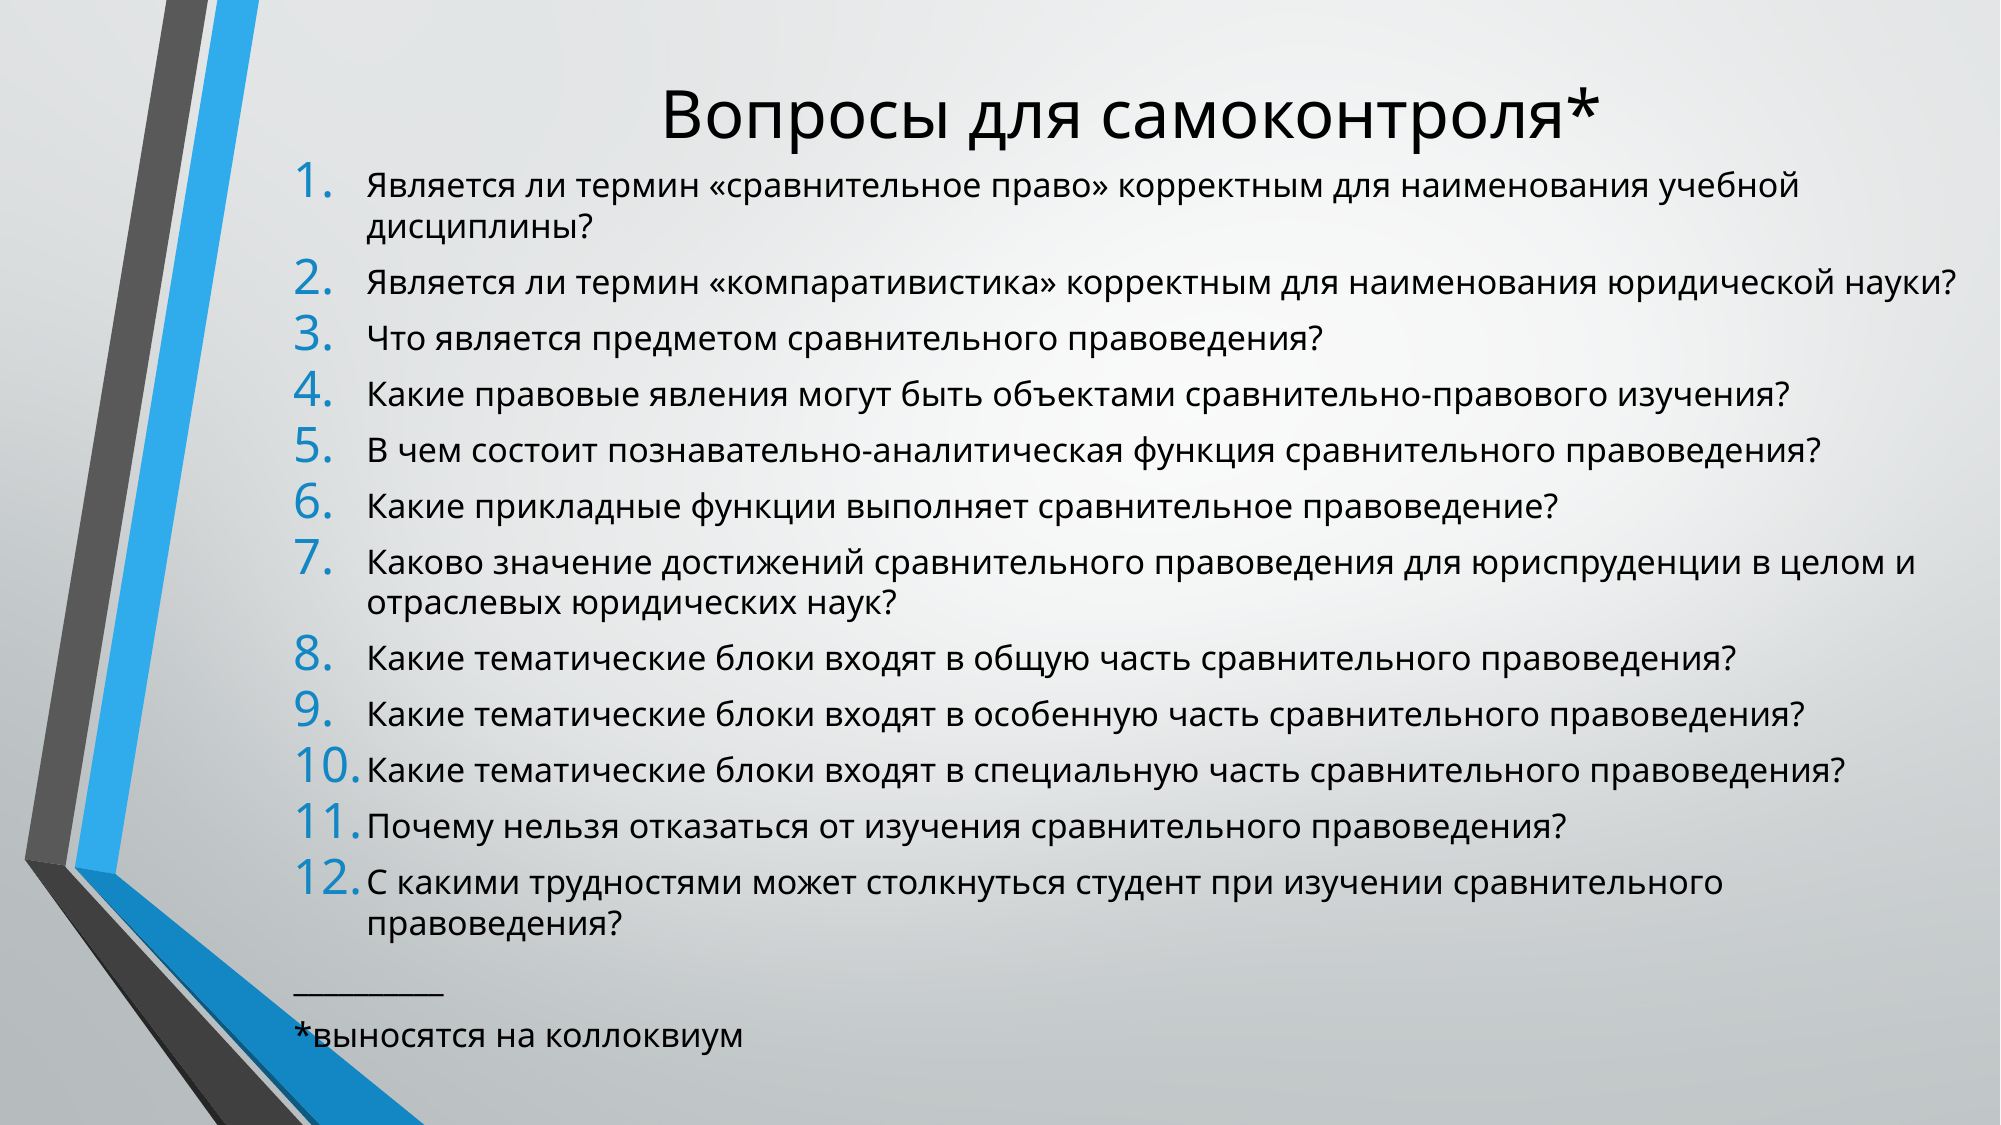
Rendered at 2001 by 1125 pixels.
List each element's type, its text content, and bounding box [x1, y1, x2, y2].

title Вопросы для самоконтроля* [394, 33, 1870, 137]
list Является ли термин «сравнительное право» корректным для наименования учебной дисциплины? Является ли термин «компаративистика» корректным для наименования юридической науки? Что является предметом сравнительного правоведения? Какие правовые явления могут быть объектами сравнительно-правового изучения? В чем состоит познавательно-аналитическая функция сравнительного правоведения? Какие прикладные функции выполняет сравнительное правоведение? Каково значение достижений сравнительного правоведения для юриспруденции в целом и отраслевых юридических наук? Какие тематические блоки входят в общую часть сравнительного правоведения? Какие тематические блоки входят в особенную часть сравнительного правоведения? Какие тематические блоки входят в специальную часть сравнительного правоведения? Почему нельзя отказаться от изучения сравнительного правоведения? С какими трудностями может столкнуться студент при изучении сравнительного правоведения? __________ *выносятся на коллоквиум [278, 137, 1986, 1081]
